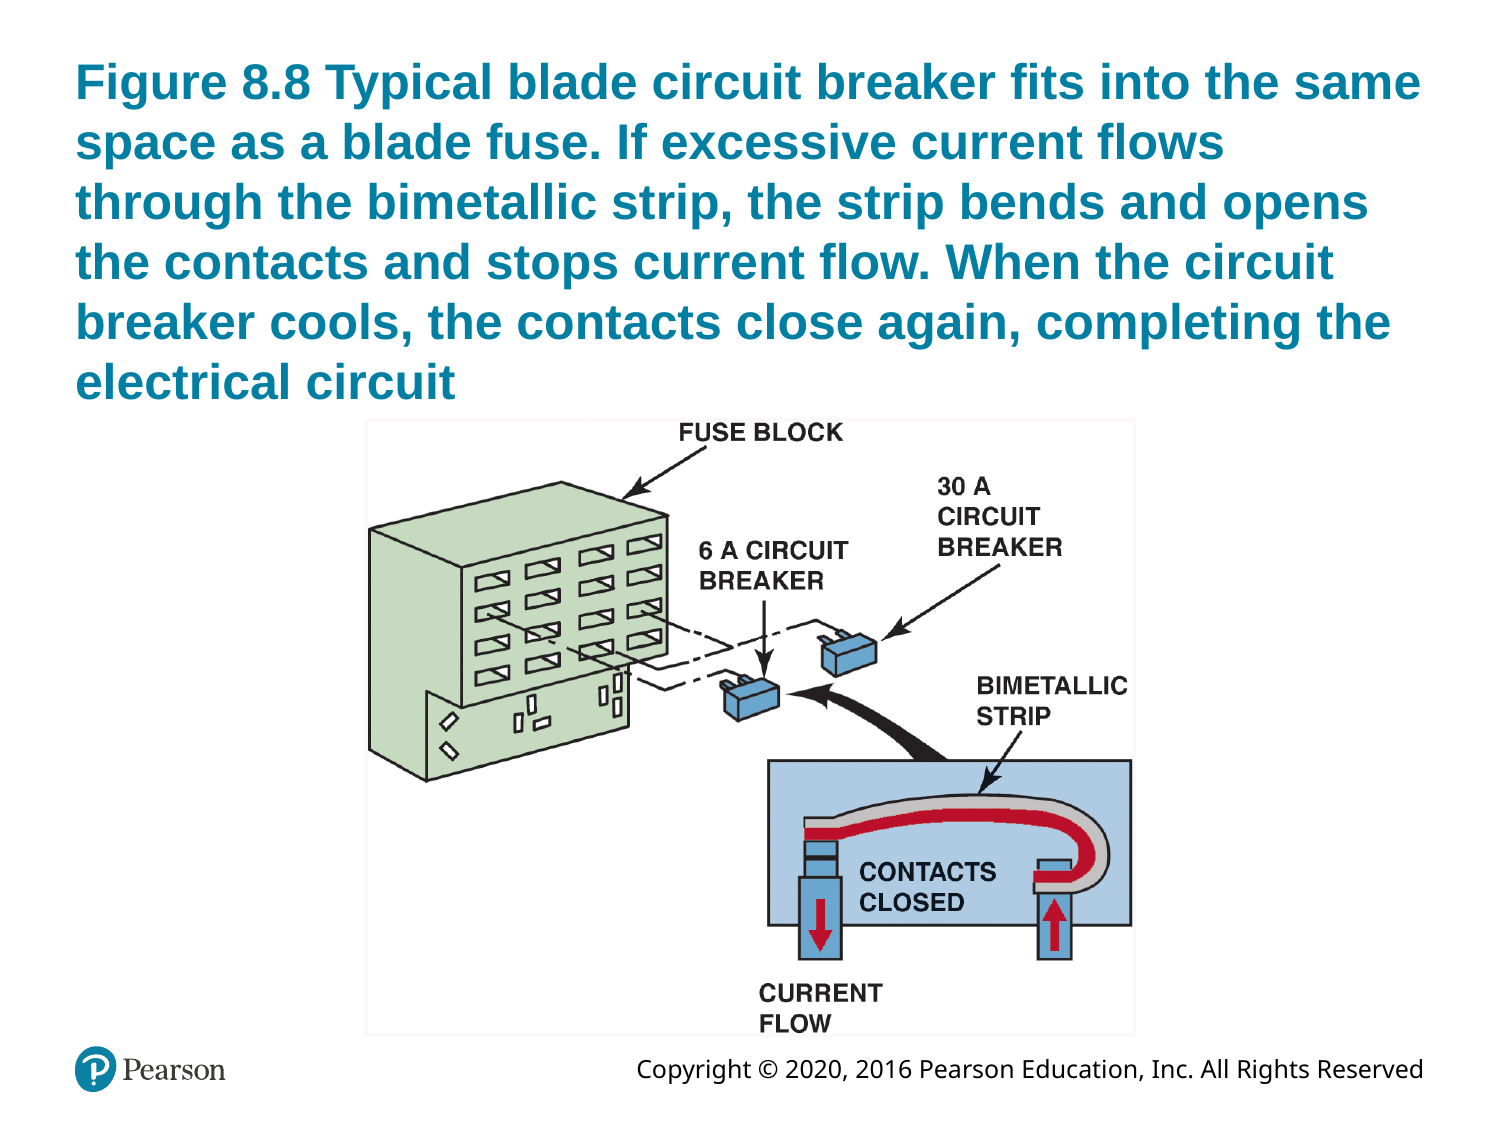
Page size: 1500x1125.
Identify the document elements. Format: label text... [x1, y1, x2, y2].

picture [364, 418, 1136, 1037]
title Figure 8.8 Typical blade circuit breaker fits into the same space as a blade fuse. If excessive current flows through the bimetallic strip, the strip bends and opens the contacts and stops current flow. When the circuit breaker cools, the contacts close again, completing the electrical circuit [75, 49, 1425, 410]
